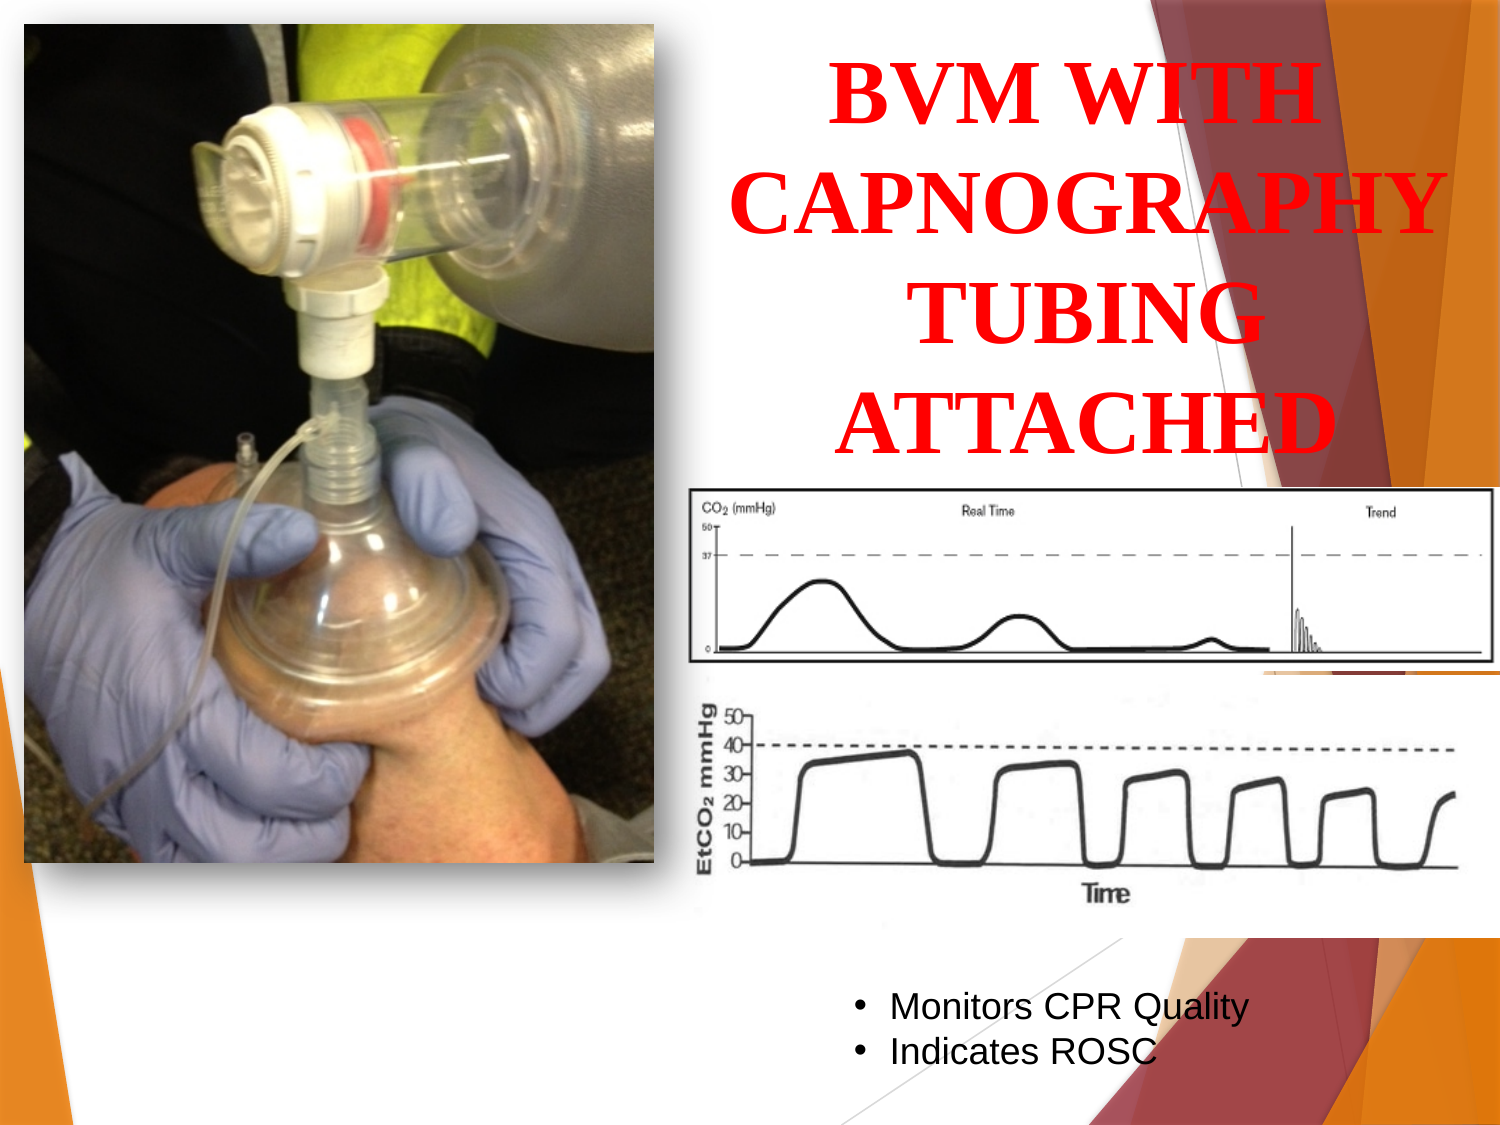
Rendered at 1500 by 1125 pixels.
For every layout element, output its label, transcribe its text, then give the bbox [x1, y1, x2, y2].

picture [686, 486, 1500, 671]
text_box Monitors CPR Quality Indicates ROSC [839, 974, 1265, 1080]
text_box BVM WITH CAPNOGRAPHY TUBING ATTACHED [674, 24, 1500, 480]
picture [24, 24, 1500, 938]
